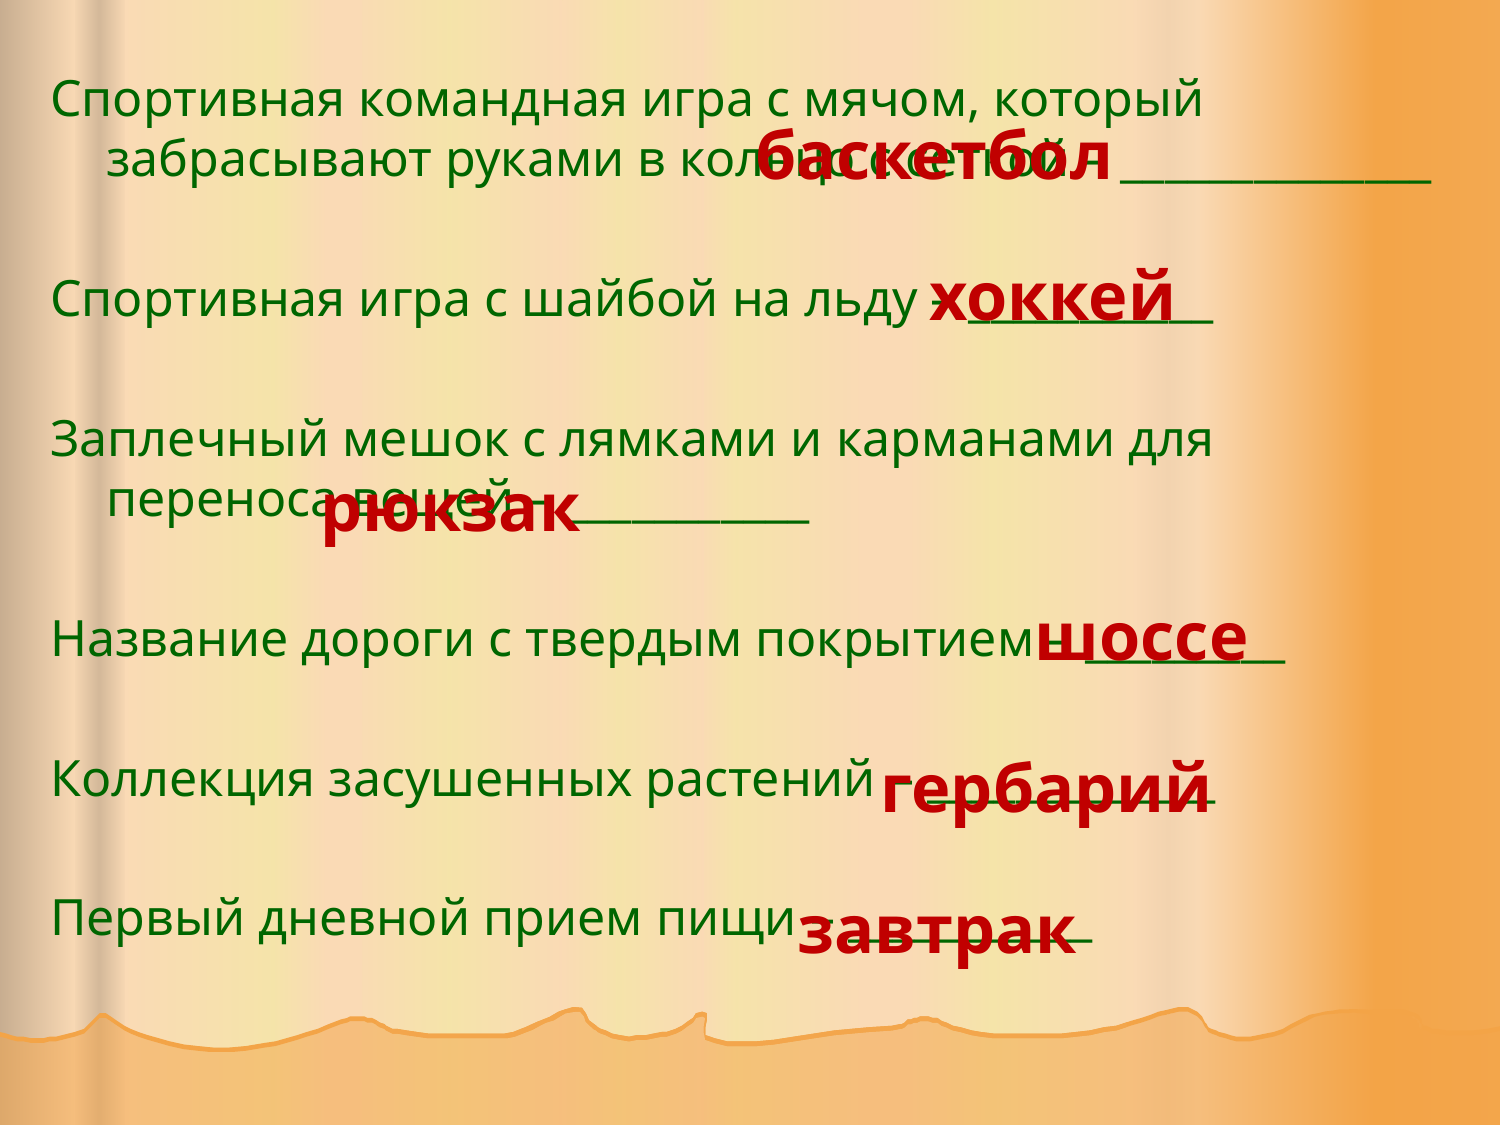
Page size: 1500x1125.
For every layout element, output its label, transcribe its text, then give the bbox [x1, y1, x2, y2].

text_box шоссе [1019, 585, 1264, 681]
text_box хоккей [914, 246, 1192, 341]
text_box рюкзак [304, 456, 596, 552]
text_box гербарий [865, 738, 1229, 834]
list Спортивная командная игра с мячом, который забрасывают руками в кольцо с сеткой – ______________ Спортивная игра с шайбой на льду – ___________ Заплечный мешок с лямками и карманами для переноса вещей – ___________ Название дороги с твердым покрытием – _________ Коллекция засушенных растений – _____________ Первый дневной прием пищи – ___________ [34, 58, 1466, 1079]
text_box баскетбол [739, 105, 1129, 201]
text_box завтрак [782, 878, 1093, 974]
